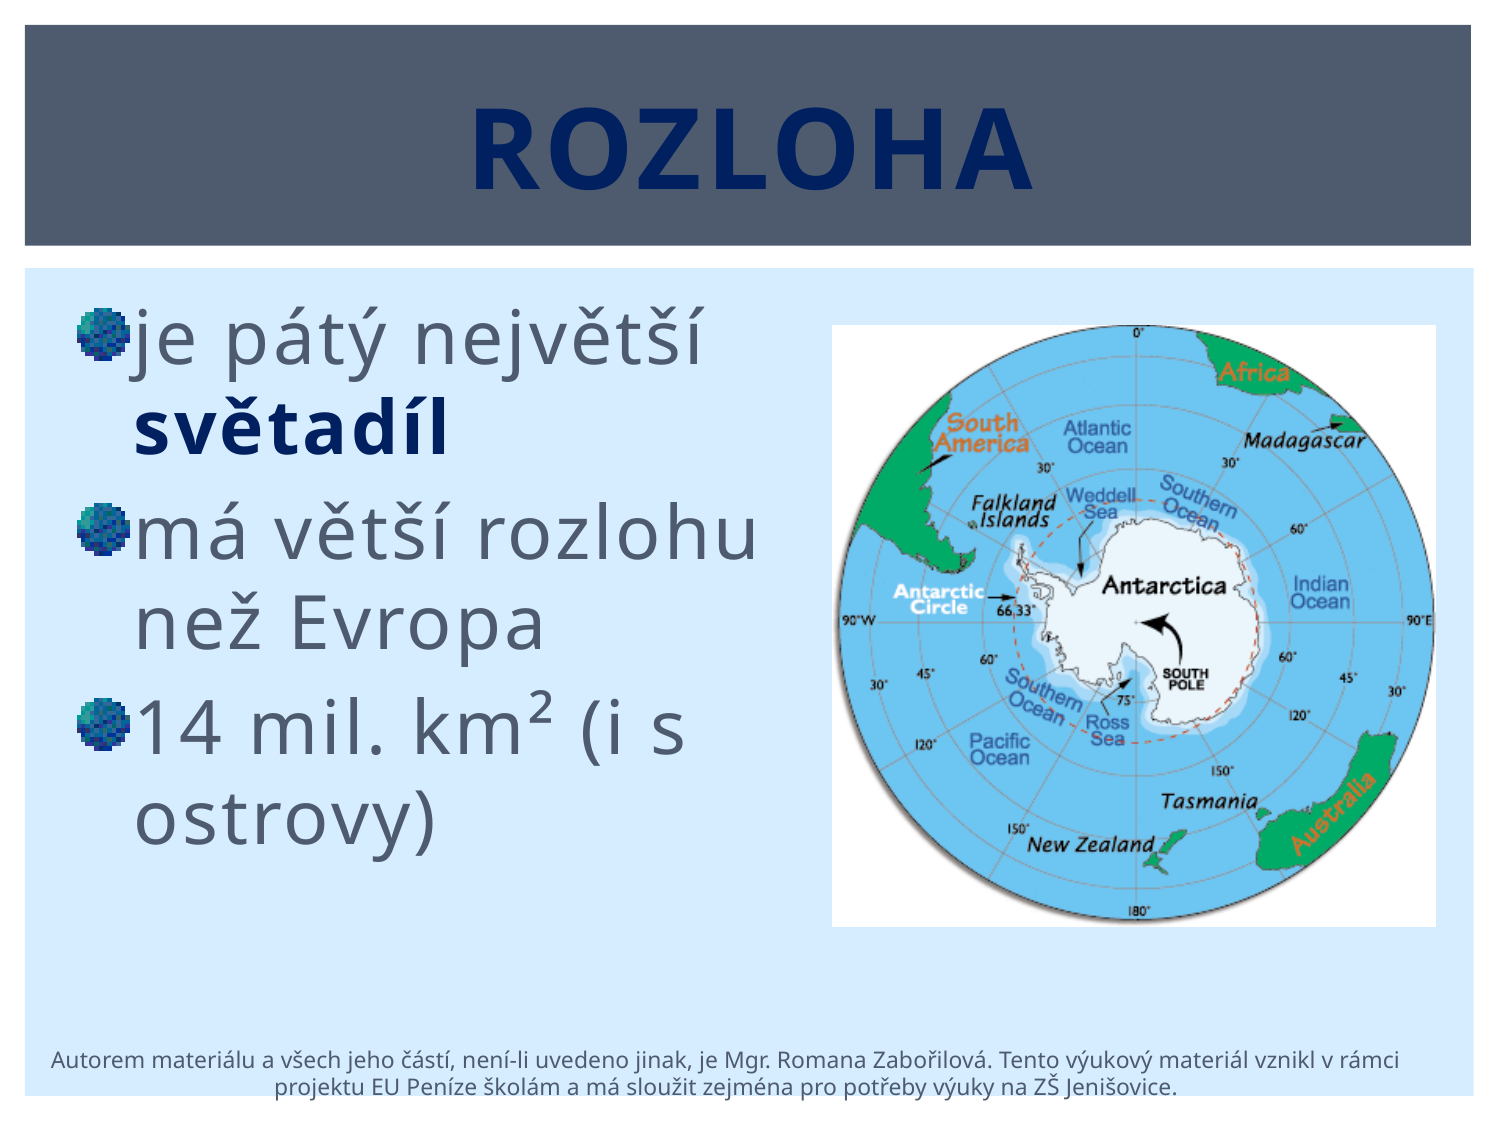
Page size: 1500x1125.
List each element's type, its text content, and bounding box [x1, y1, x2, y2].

picture [77, 698, 130, 751]
footer Autorem materiálu a všech jeho částí, není-li uvedeno jinak, je Mgr. Romana Zabořilová. Tento výukový materiál vznikl v rámci projektu EU Peníze školám a má sloužit zejména pro potřeby výuky na ZŠ Jenišovice. [17, 1042, 1436, 1103]
list je pátý největší světadíl má větší rozlohu než Evropa 14 mil. km² (i s ostrovy) [62, 281, 786, 1005]
title rozloha [62, 58, 1438, 232]
picture [832, 324, 1437, 927]
picture [77, 503, 130, 556]
picture [77, 308, 130, 361]
